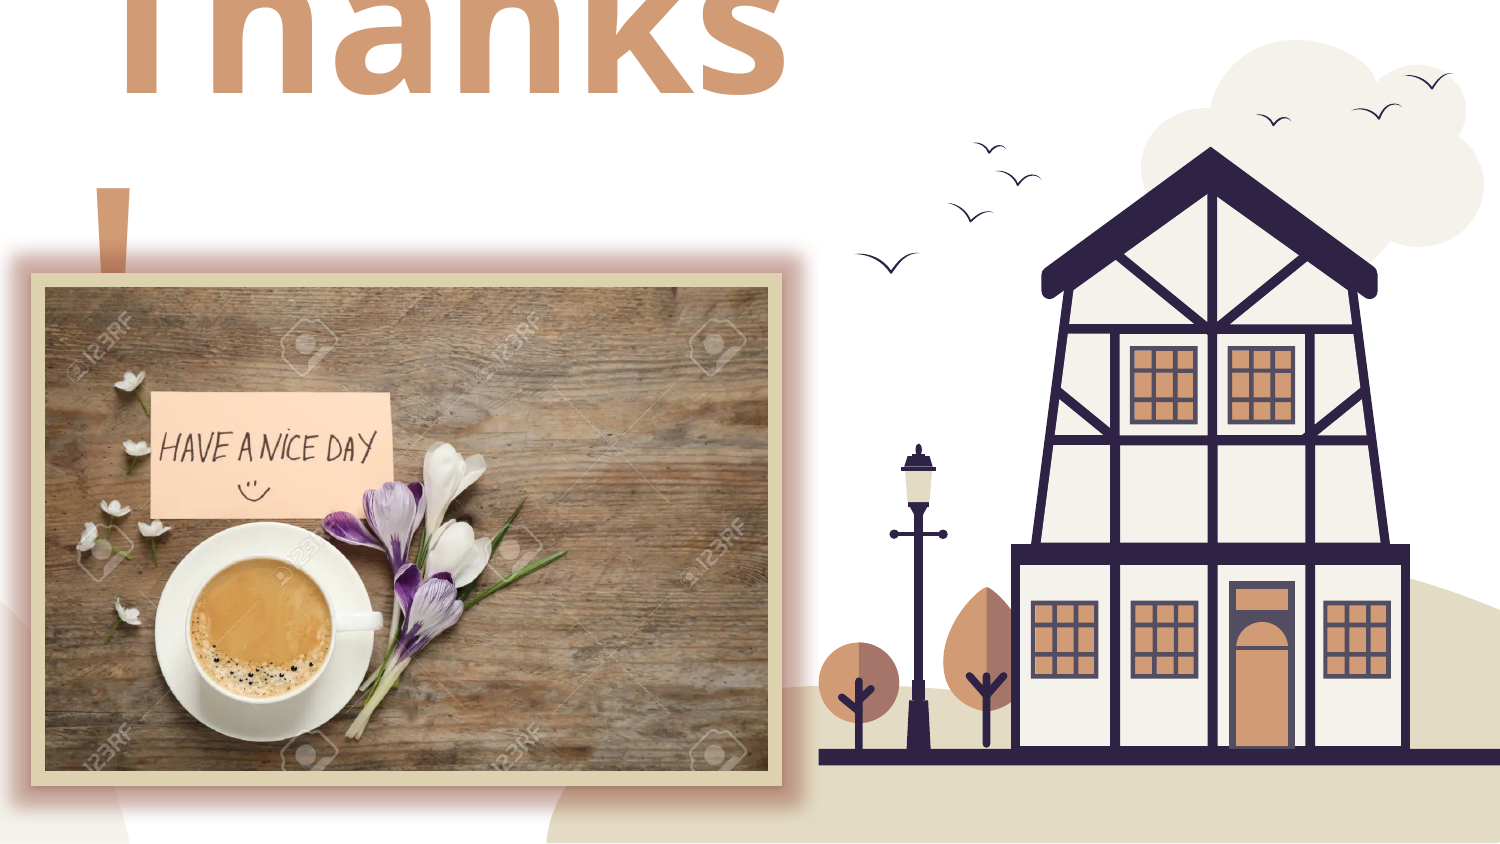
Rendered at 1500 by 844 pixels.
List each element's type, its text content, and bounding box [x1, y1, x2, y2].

text_box [1036, 606, 1052, 622]
text_box [1110, 562, 1121, 748]
text_box [1135, 403, 1151, 419]
text_box [1371, 657, 1386, 674]
text_box [1060, 334, 1110, 427]
text_box [1135, 351, 1151, 368]
text_box [1079, 628, 1094, 652]
text_box [1158, 606, 1173, 622]
text_box [1254, 403, 1270, 419]
text_box [1276, 351, 1290, 368]
text_box [1156, 351, 1172, 368]
text_box [1319, 400, 1367, 435]
text_box [1371, 628, 1386, 652]
text_box [1350, 606, 1366, 622]
text_box [1233, 373, 1249, 397]
text_box [1305, 562, 1316, 748]
text_box [1121, 187, 1217, 253]
text_box [1124, 194, 1207, 321]
text_box [1136, 628, 1152, 652]
text_box [1136, 606, 1152, 622]
text_box [1350, 657, 1366, 674]
text_box [1229, 580, 1295, 748]
text_box [1218, 334, 1305, 435]
text_box [818, 748, 1500, 766]
picture [45, 287, 768, 772]
text_box [1121, 446, 1207, 543]
text_box [1135, 373, 1151, 397]
text_box [1069, 260, 1193, 324]
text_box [818, 642, 900, 754]
title Thanks! [70, 35, 820, 231]
text_box [1218, 564, 1305, 747]
text_box [1057, 628, 1073, 652]
text_box [1179, 606, 1193, 622]
text_box [1020, 564, 1110, 747]
text_box [1057, 657, 1073, 674]
text_box [1079, 606, 1094, 622]
text_box [1136, 657, 1152, 674]
text_box [1218, 446, 1305, 543]
text_box [1179, 628, 1193, 652]
text_box [1178, 351, 1193, 368]
text_box [1276, 403, 1290, 419]
text_box [1011, 562, 1110, 585]
text_box [1232, 261, 1353, 324]
text_box [1316, 562, 1410, 748]
text_box [1309, 259, 1390, 544]
text_box [1158, 628, 1173, 652]
text_box [1035, 600, 1099, 679]
text_box [1207, 562, 1218, 748]
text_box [954, 587, 1031, 748]
text_box [1276, 373, 1290, 397]
text_box [1236, 621, 1289, 646]
text_box [1218, 191, 1301, 254]
text_box [1130, 600, 1199, 679]
text_box [1371, 606, 1386, 622]
text_box [1233, 403, 1249, 419]
text_box [1328, 657, 1344, 674]
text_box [889, 443, 949, 753]
text_box [1323, 600, 1391, 679]
text_box [1233, 351, 1249, 368]
text_box [1316, 564, 1401, 747]
text_box [1179, 657, 1193, 674]
text_box [1235, 589, 1289, 610]
text_box [1235, 649, 1289, 746]
text_box [1011, 544, 1410, 562]
text_box [1156, 403, 1172, 419]
text_box [1157, 657, 1173, 674]
text_box [1129, 346, 1198, 425]
text_box [1178, 403, 1193, 419]
text_box [1041, 146, 1378, 300]
text_box [1054, 400, 1102, 435]
text_box [1315, 334, 1361, 423]
text_box [1328, 628, 1344, 652]
text_box [1057, 606, 1073, 622]
text_box [1036, 657, 1052, 674]
text_box [1048, 190, 1371, 544]
text_box [1156, 373, 1172, 397]
text_box [1036, 628, 1052, 652]
text_box [1227, 346, 1296, 425]
text_box [1120, 334, 1207, 435]
text_box [1178, 373, 1193, 397]
text_box [1254, 351, 1270, 368]
text_box [1218, 197, 1299, 320]
text_box [1328, 606, 1344, 622]
text_box [1254, 373, 1270, 397]
text_box [1316, 446, 1381, 543]
text_box [1121, 564, 1207, 747]
text_box [1350, 628, 1366, 652]
text_box [1031, 257, 1114, 544]
text_box [1040, 445, 1110, 543]
text_box [1079, 657, 1094, 674]
